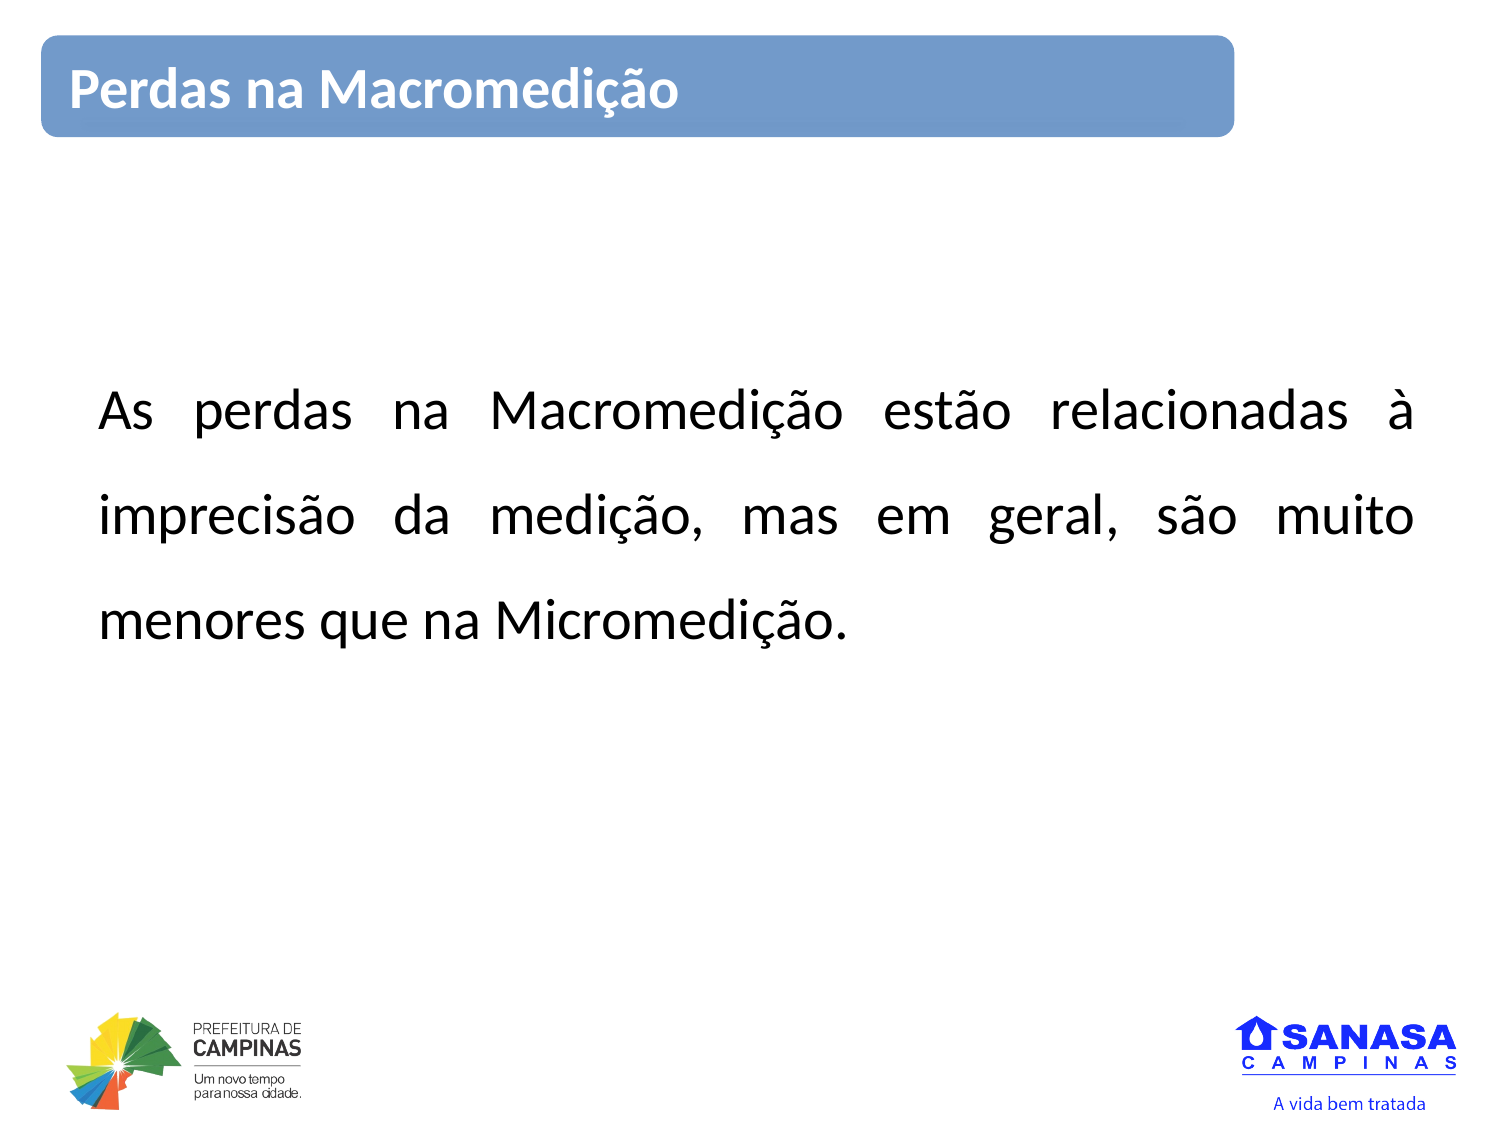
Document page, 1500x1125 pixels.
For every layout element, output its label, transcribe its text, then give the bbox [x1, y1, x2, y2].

text_box As perdas na Macromedição estão relacionadas à imprecisão da medição, mas em geral, são muito menores que na Micromedição. [83, 329, 1431, 659]
text_box Perdas na Macromedição [54, 42, 906, 138]
picture [1234, 1015, 1457, 1110]
picture [66, 1012, 301, 1110]
